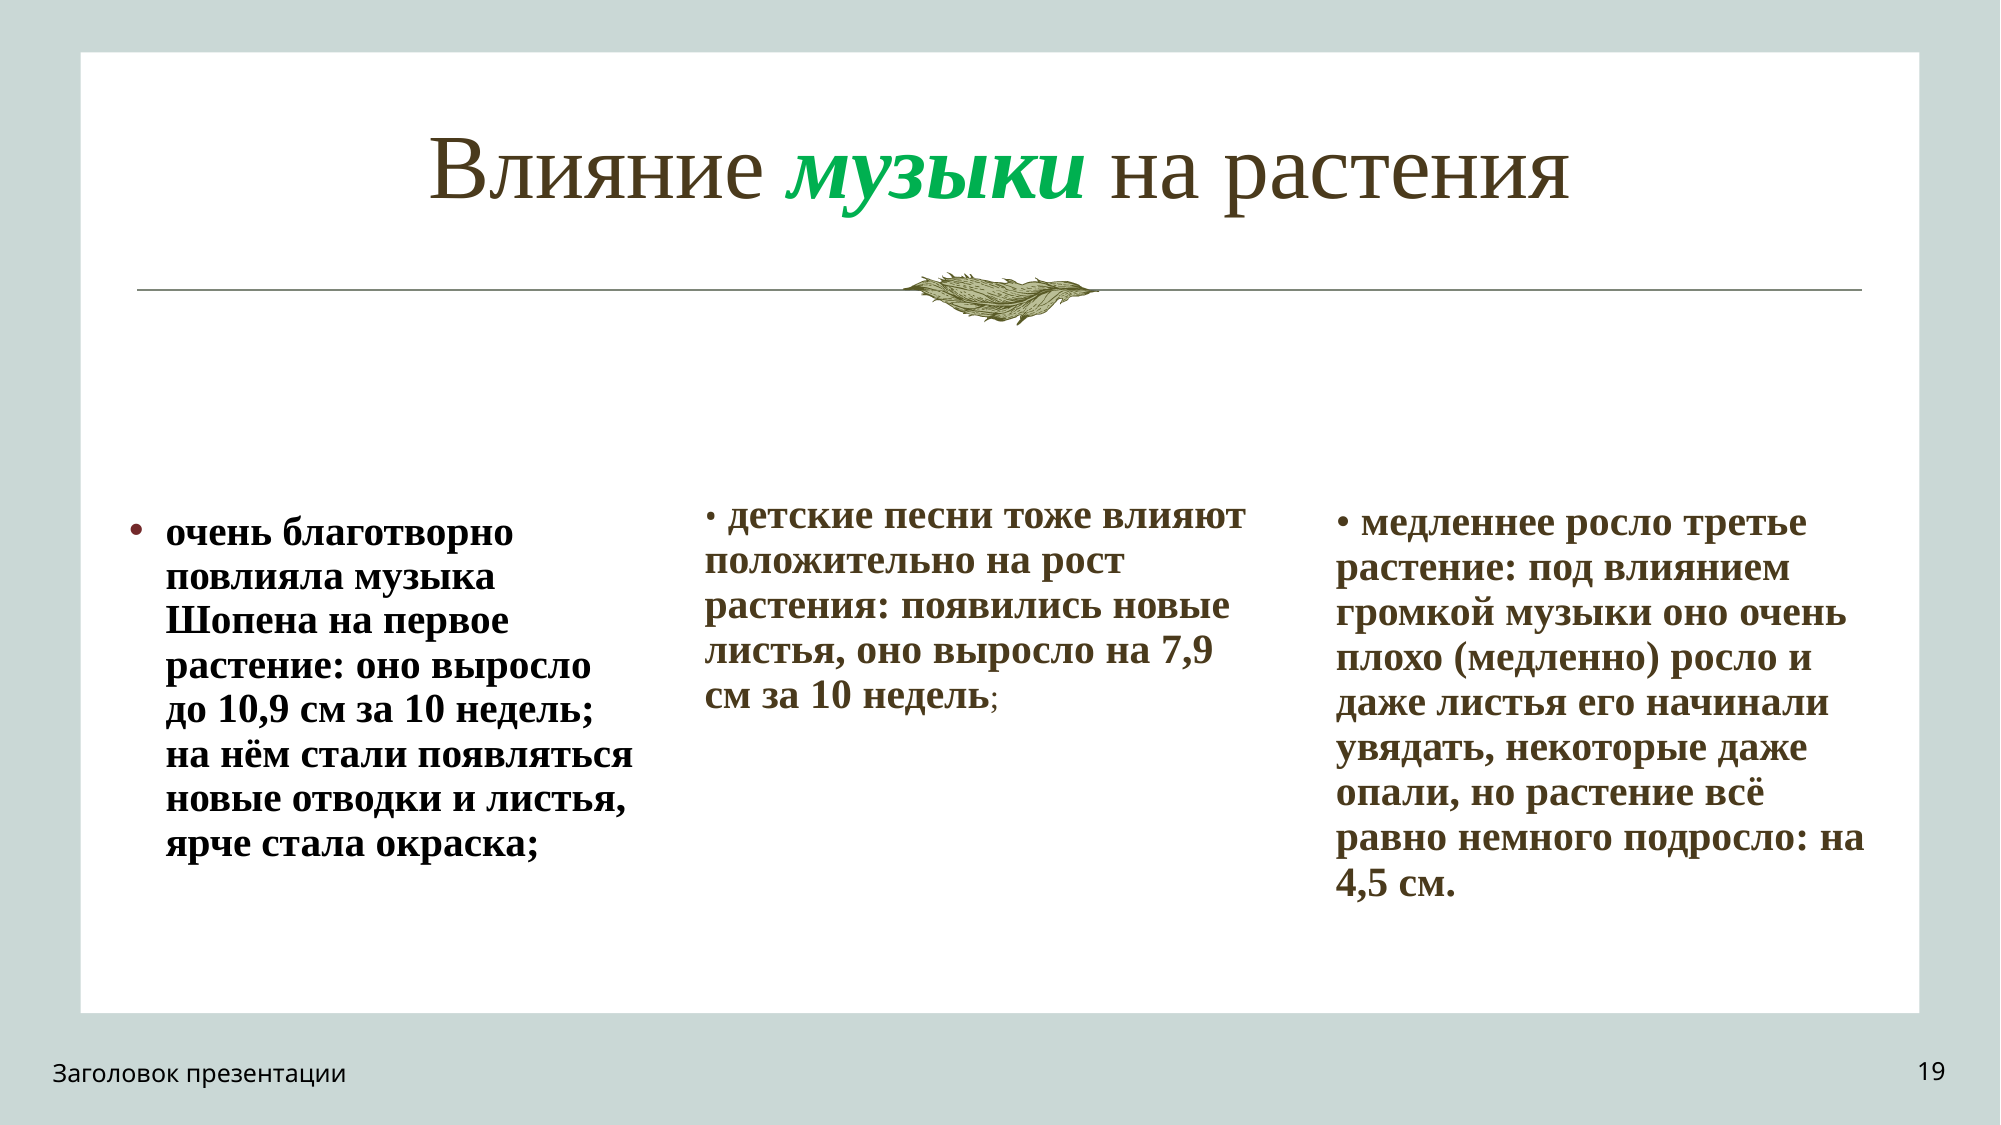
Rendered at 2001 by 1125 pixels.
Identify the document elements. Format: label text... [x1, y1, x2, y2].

title Влияние музыки на растения [137, 59, 1863, 278]
picture [901, 278, 1100, 326]
footer Заголовок презентации [37, 1042, 713, 1103]
list очень благотворно повлияла музыка Шопена на первое растение: оно выросло до 10,9 см за 10 недель; на нём стали появляться новые отводки и листья, ярче стала окраска; [114, 438, 651, 882]
list • детские песни тоже влияют положительно на рост растения: появились новые листья, оно выросло на 7,9 см за 10 недель; [689, 485, 1272, 1030]
list • медленнее росло третье растение: под влиянием громкой музыки оно очень плохо (медленно) росло и даже листья его начинали увядать, некоторые даже опали, но растение всё равно немного подросло: на 4,5 см. [1320, 431, 1898, 977]
slide_number 19 [1510, 1042, 1961, 1103]
